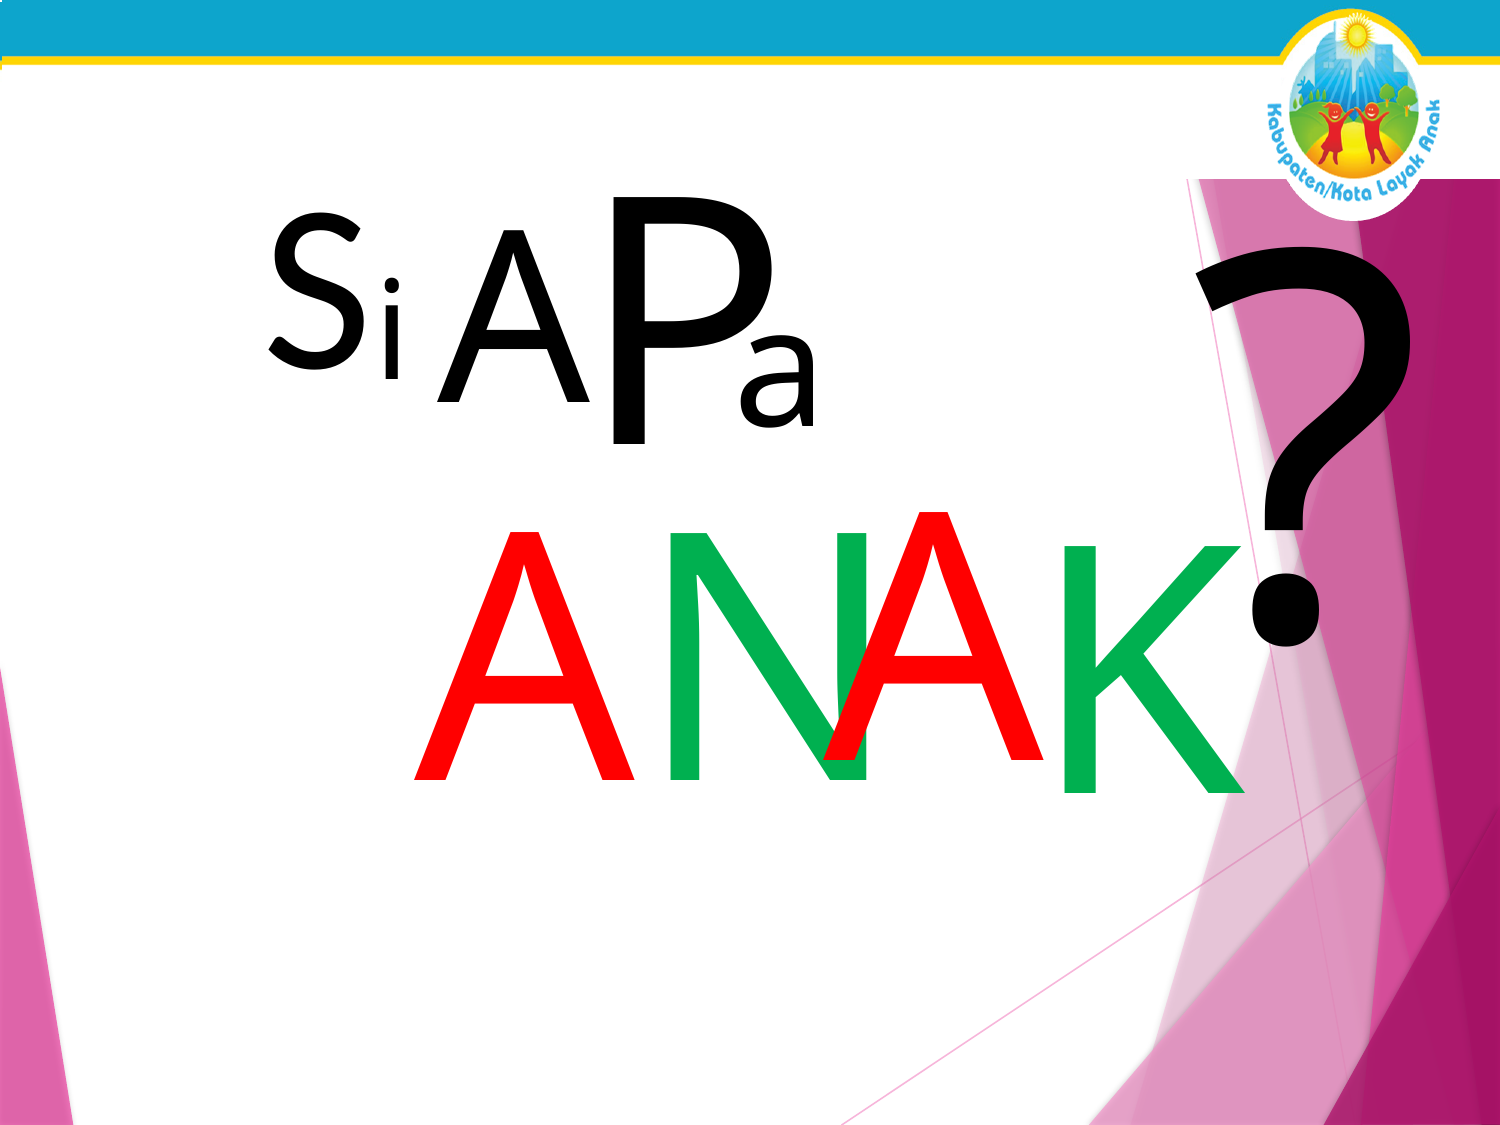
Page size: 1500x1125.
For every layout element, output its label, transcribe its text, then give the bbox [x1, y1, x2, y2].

picture [0, 9, 1500, 222]
text_box i [359, 234, 422, 415]
text_box K [1016, 440, 1112, 871]
text_box A [422, 230, 517, 458]
text_box a [719, 252, 843, 468]
text_box P [565, 230, 660, 521]
text_box N [622, 427, 717, 857]
text_box A [808, 407, 903, 837]
text_box ? [1175, 230, 1471, 756]
text_box A [399, 427, 495, 857]
text_box S [247, 230, 342, 424]
